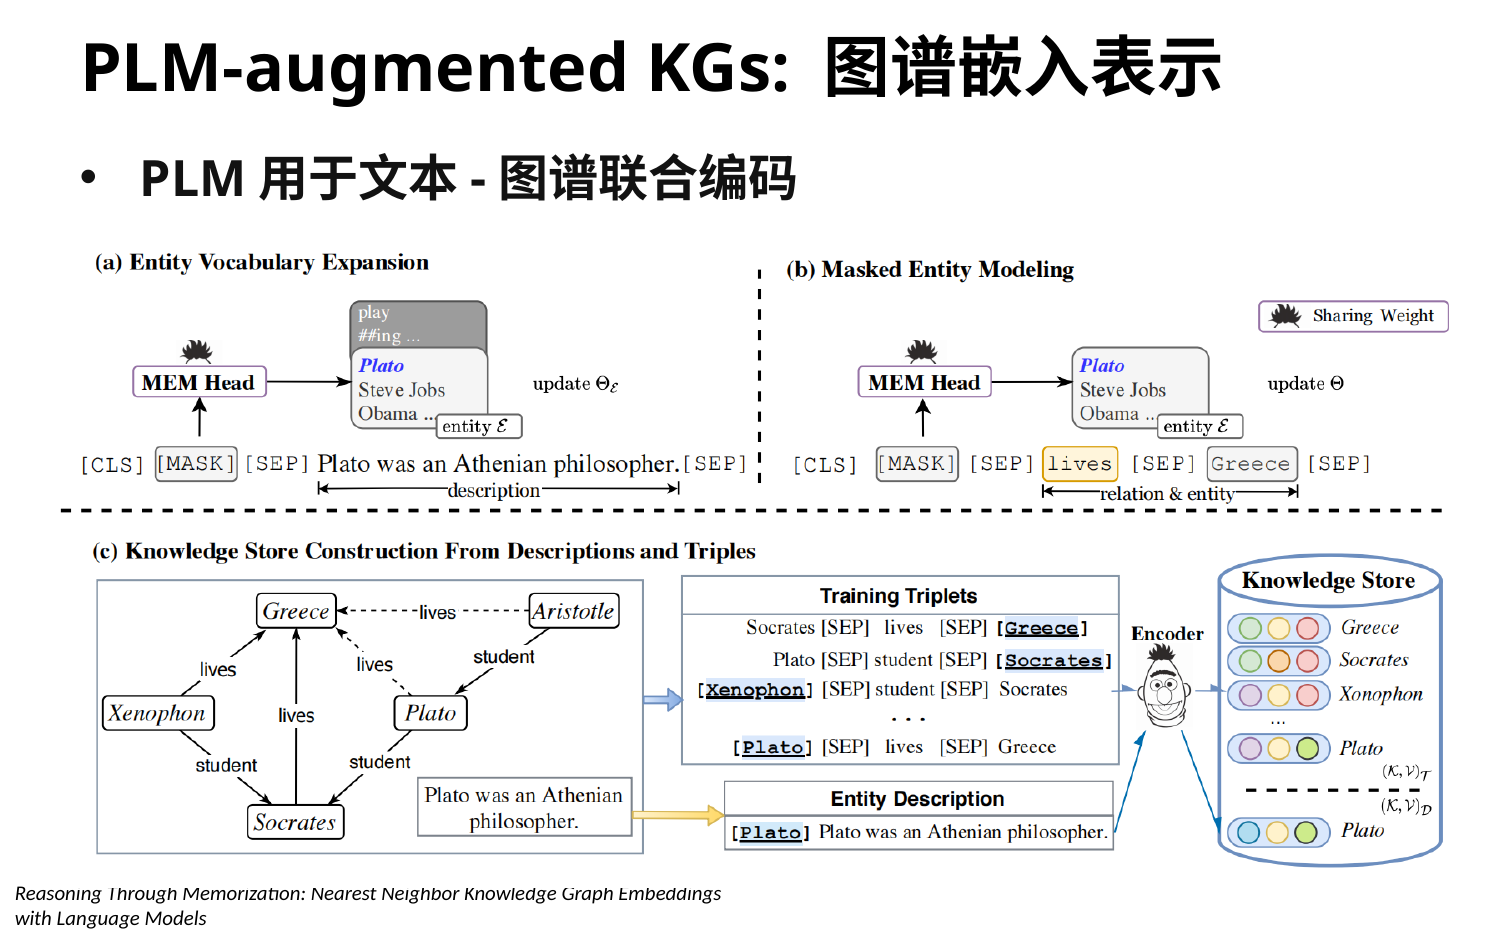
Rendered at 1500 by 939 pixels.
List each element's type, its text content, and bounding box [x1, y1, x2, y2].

text_box PLM用于文本-图谱联合编码 [64, 139, 1495, 214]
title PLM-augmented KGs: 图谱嵌入表示 [64, 6, 1447, 125]
picture [41, 244, 1459, 888]
text_box Reasoning Through Memorization: Nearest Neighbor Knowledge Graph Embeddings with Language Models [0, 872, 739, 938]
